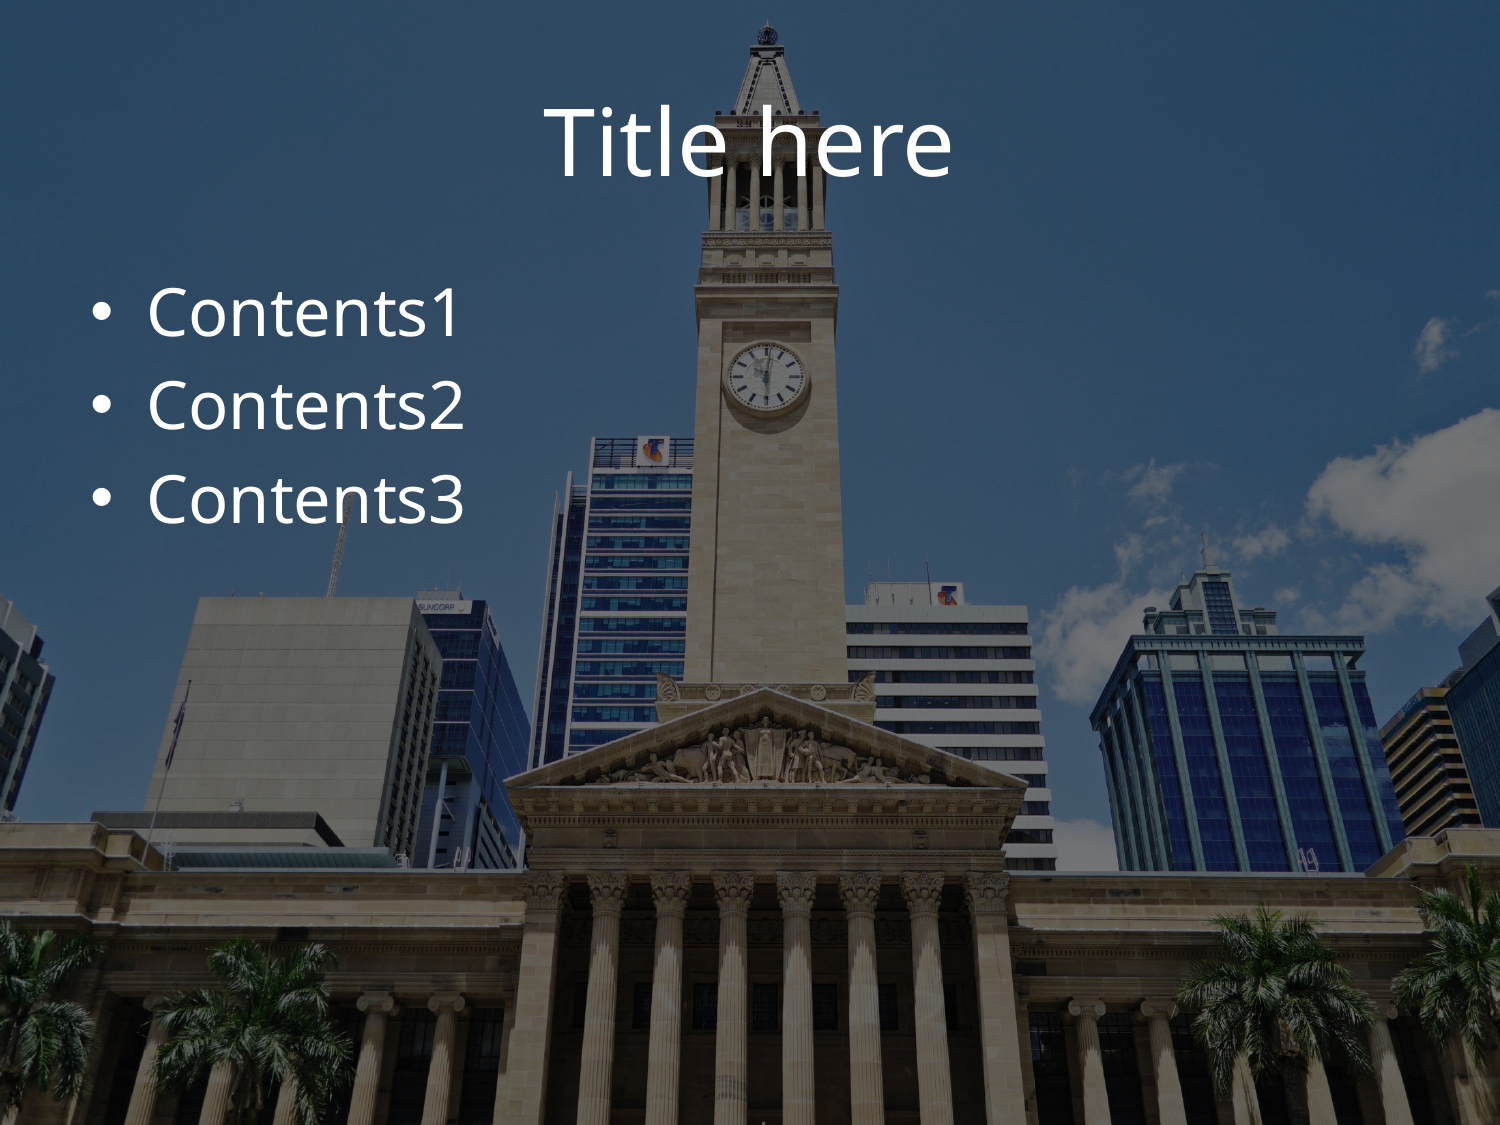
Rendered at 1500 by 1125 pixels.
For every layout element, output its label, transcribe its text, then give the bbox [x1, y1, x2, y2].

text_box [0, 0, 1500, 1125]
list Contents1 Contents2 Contents3 [75, 262, 1425, 1005]
title Title here [75, 45, 1425, 233]
